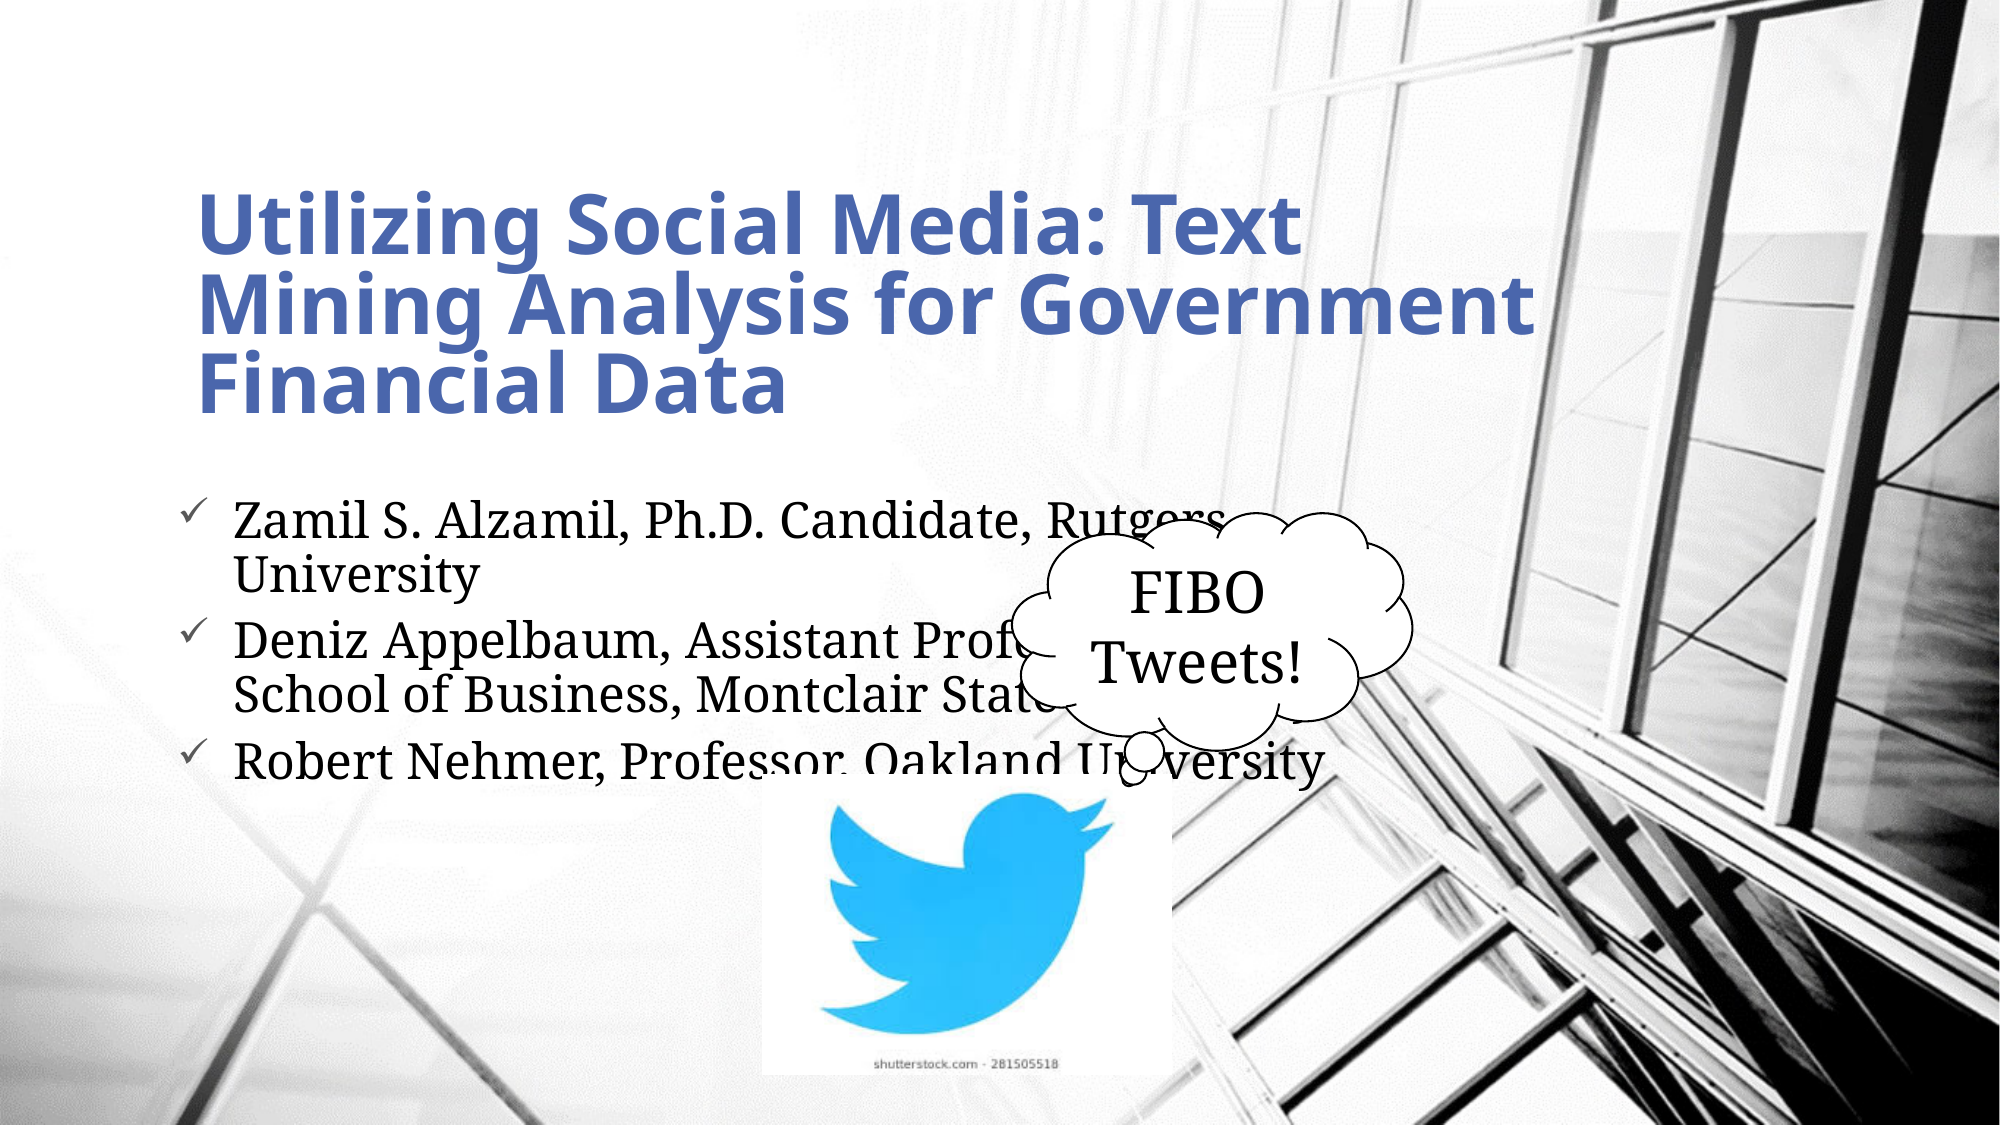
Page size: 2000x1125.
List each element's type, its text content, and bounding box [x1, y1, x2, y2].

subtitle Zamil S. Alzamil, Ph.D. Candidate, Rutgers University Deniz Appelbaum, Assistant Professor, Feliciano School of Business, Montclair State University Robert Nehmer, Professor, Oakland University [162, 487, 1463, 850]
text_box FIBO Tweets! [1010, 512, 1414, 774]
picture [0, 0, 2000, 1125]
title Utilizing Social Media: Text Mining Analysis for Government Financial Data [180, 162, 1630, 438]
